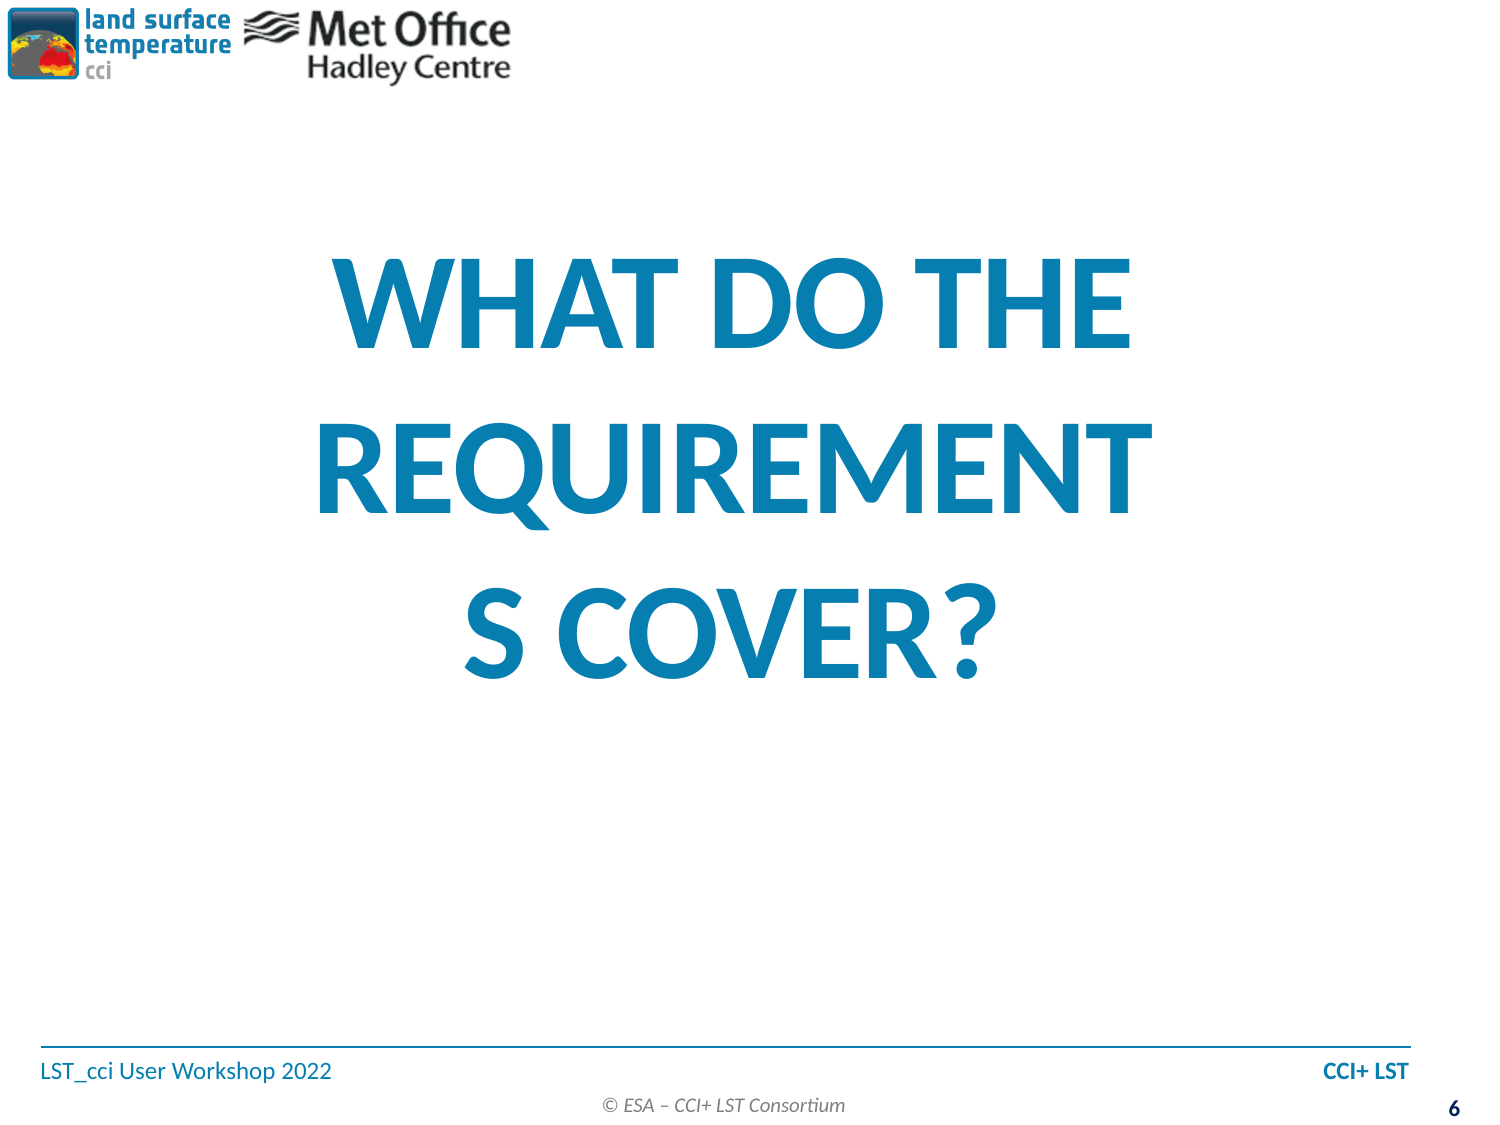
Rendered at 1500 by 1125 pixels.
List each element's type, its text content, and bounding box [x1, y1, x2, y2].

text_box What do the Requirements Cover? [289, 420, 1176, 497]
picture [239, 5, 514, 90]
picture [0, 0, 237, 88]
